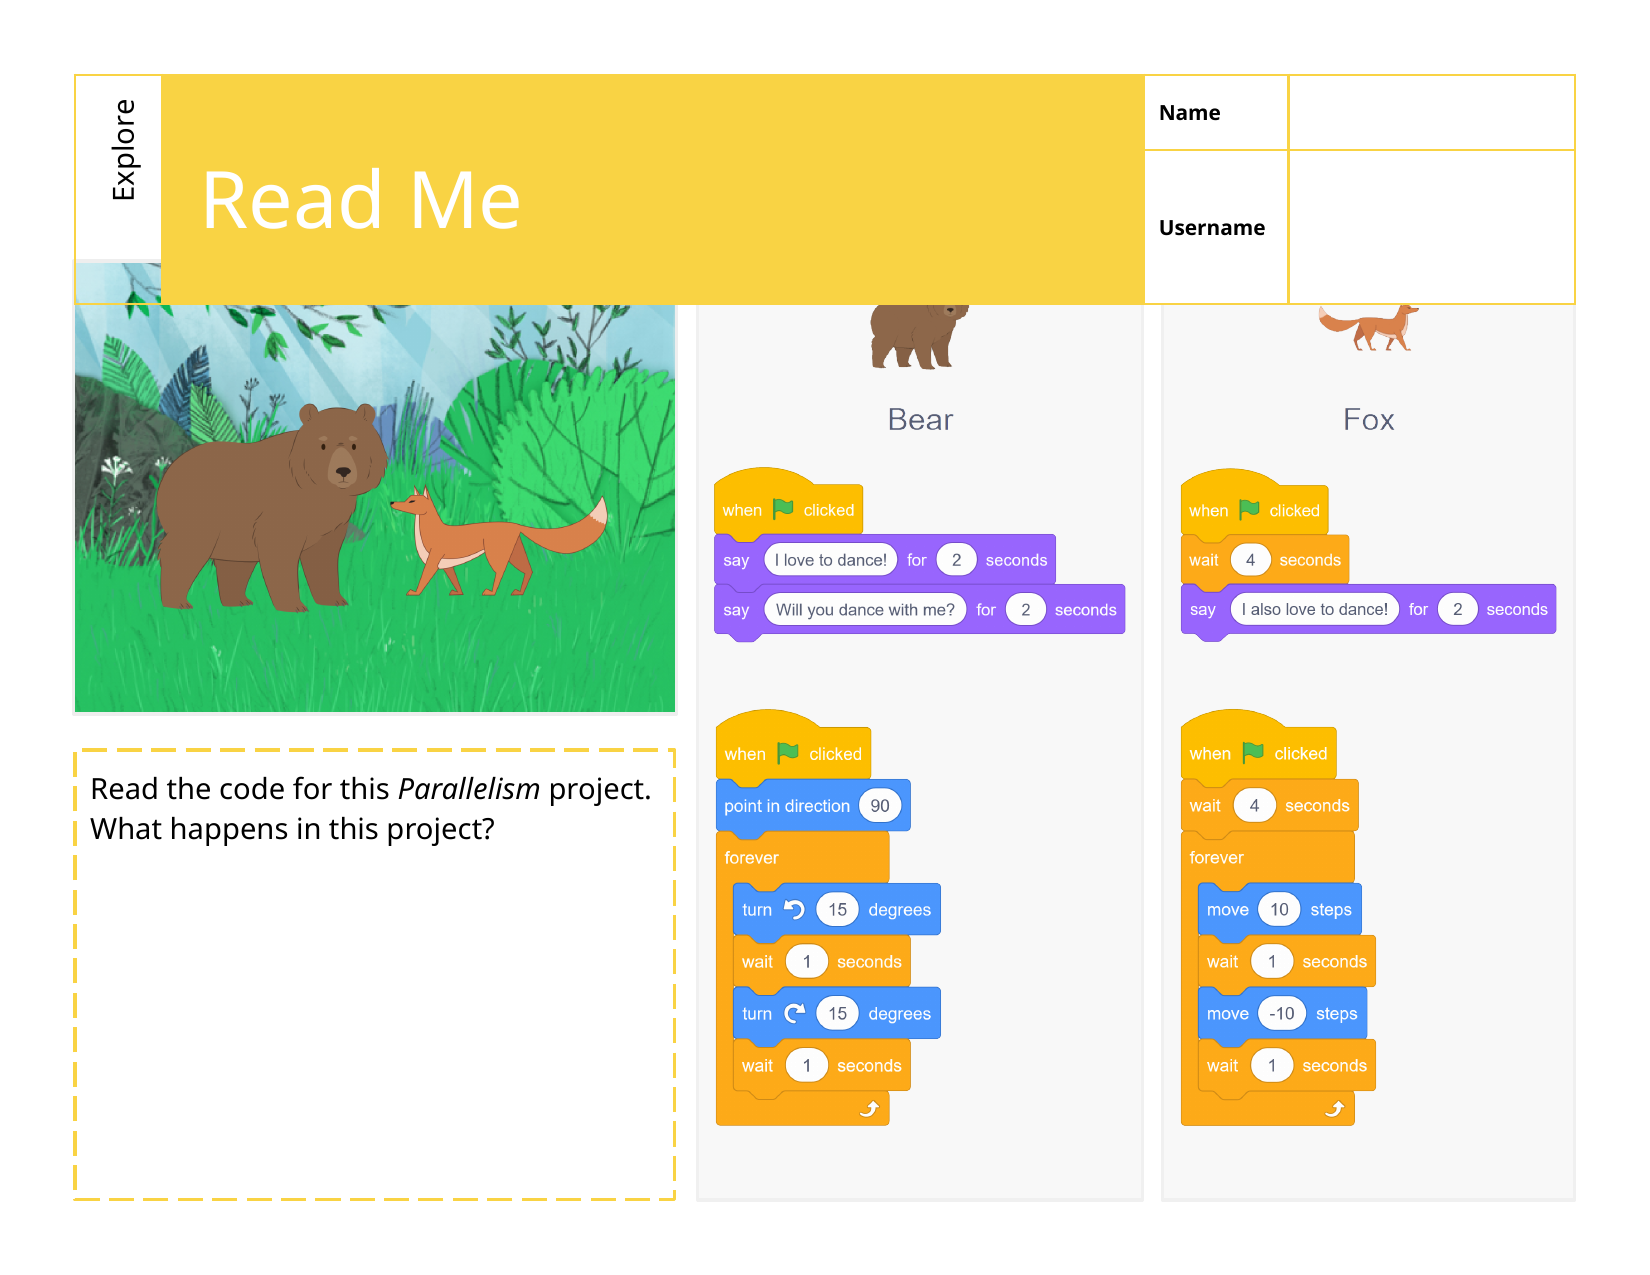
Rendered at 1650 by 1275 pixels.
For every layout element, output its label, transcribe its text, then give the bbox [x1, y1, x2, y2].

picture [826, 262, 1015, 451]
picture [713, 706, 944, 1128]
table_cell Username [1145, 151, 1287, 303]
text_box Explore [75, 75, 160, 227]
picture [1274, 262, 1463, 451]
picture [1178, 706, 1379, 1128]
table_header Name [1145, 76, 1287, 149]
picture [74, 262, 676, 713]
table_header Read Me [163, 76, 1143, 303]
table_header [76, 76, 161, 260]
text_box Read the code for this Parallelism project. What happens in this project? [74, 749, 675, 1200]
picture [1178, 466, 1559, 644]
picture [713, 466, 1127, 644]
table_header [1290, 76, 1574, 149]
text_box [697, 305, 1143, 1200]
text_box [1162, 305, 1575, 1200]
table_cell [1290, 151, 1574, 303]
